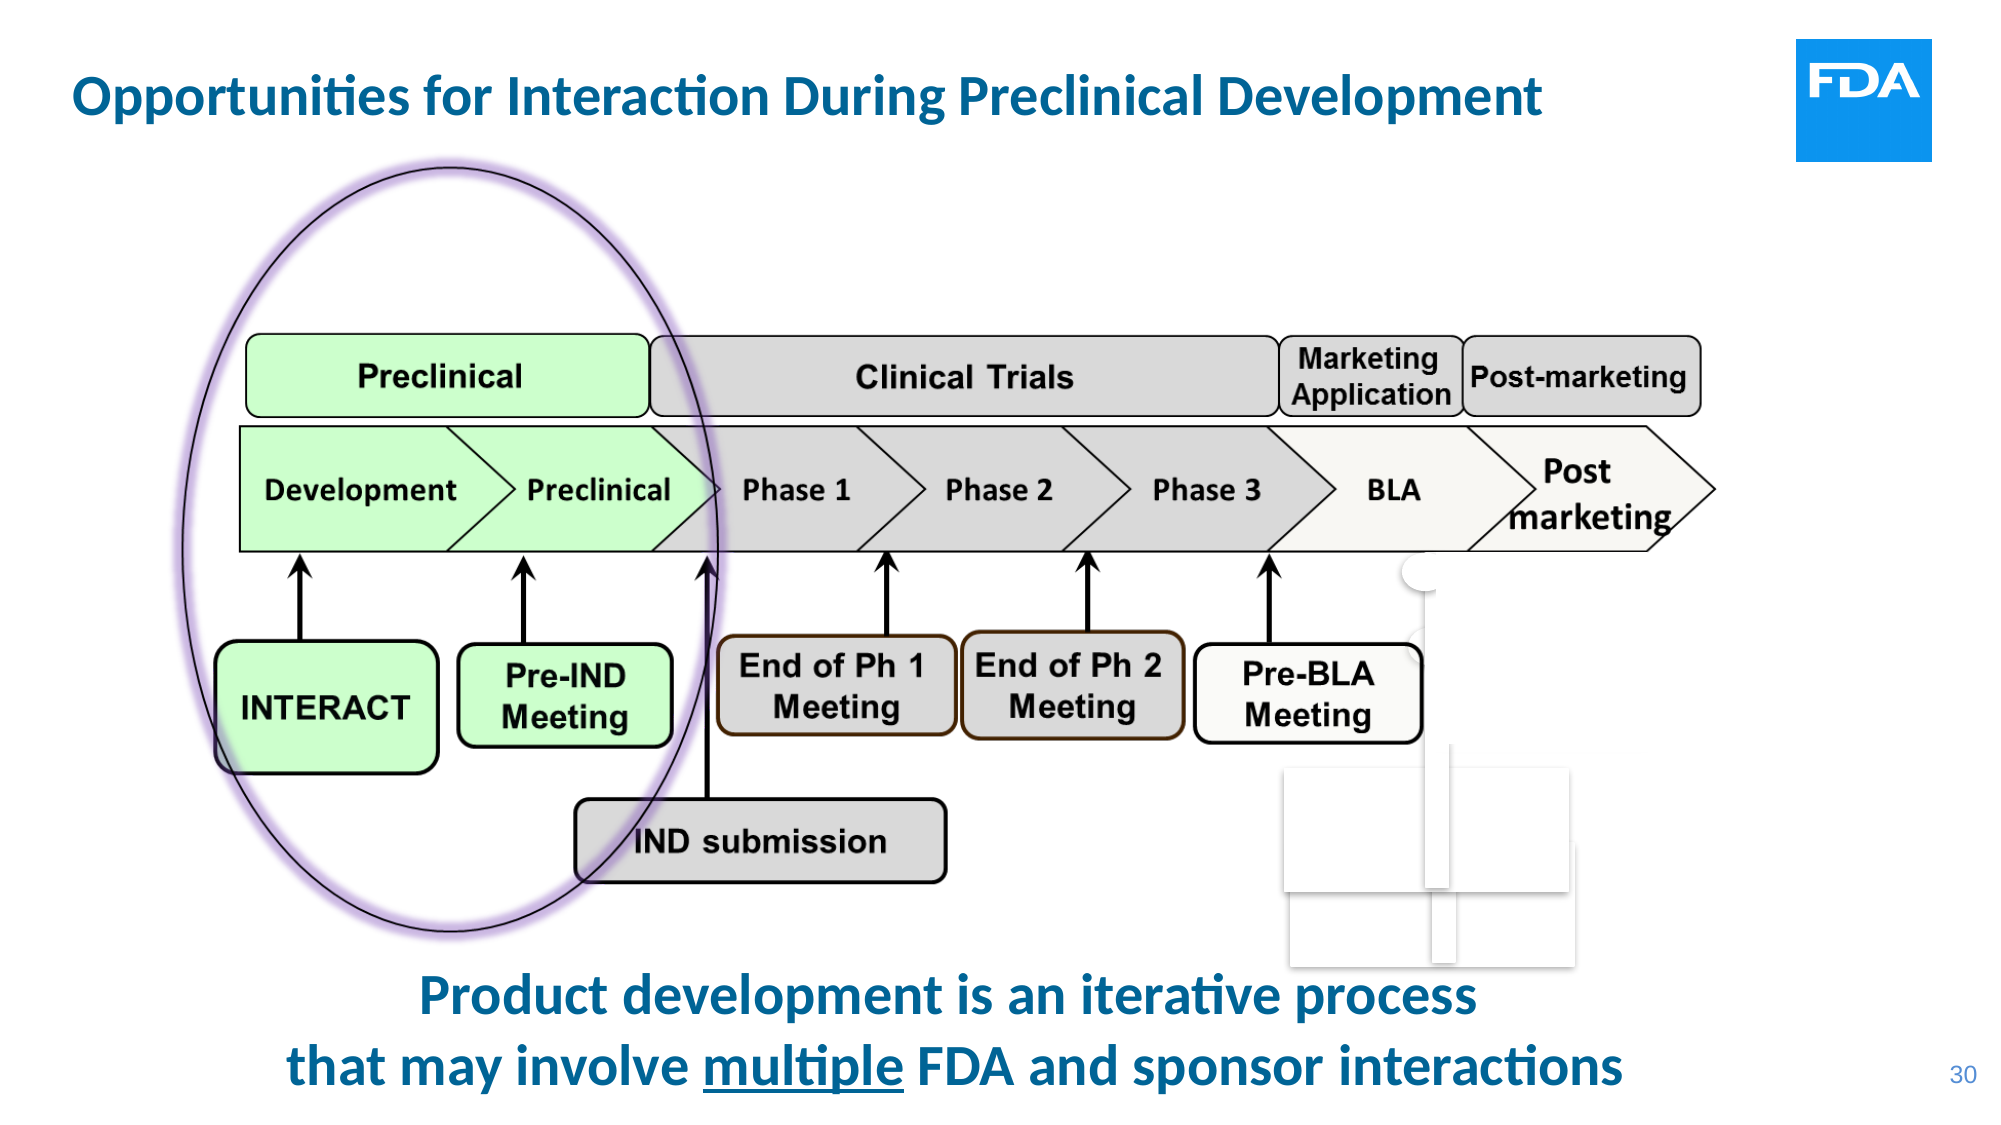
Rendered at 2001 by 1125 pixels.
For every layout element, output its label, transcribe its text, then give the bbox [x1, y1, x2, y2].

text_box Product development is an iterative process that may involve multiple FDA and sponsor interactions [0, 949, 1911, 1104]
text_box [164, 149, 1717, 950]
picture [1796, 39, 1932, 162]
title Opportunities for Interaction During Preclinical Development [57, 0, 1778, 187]
